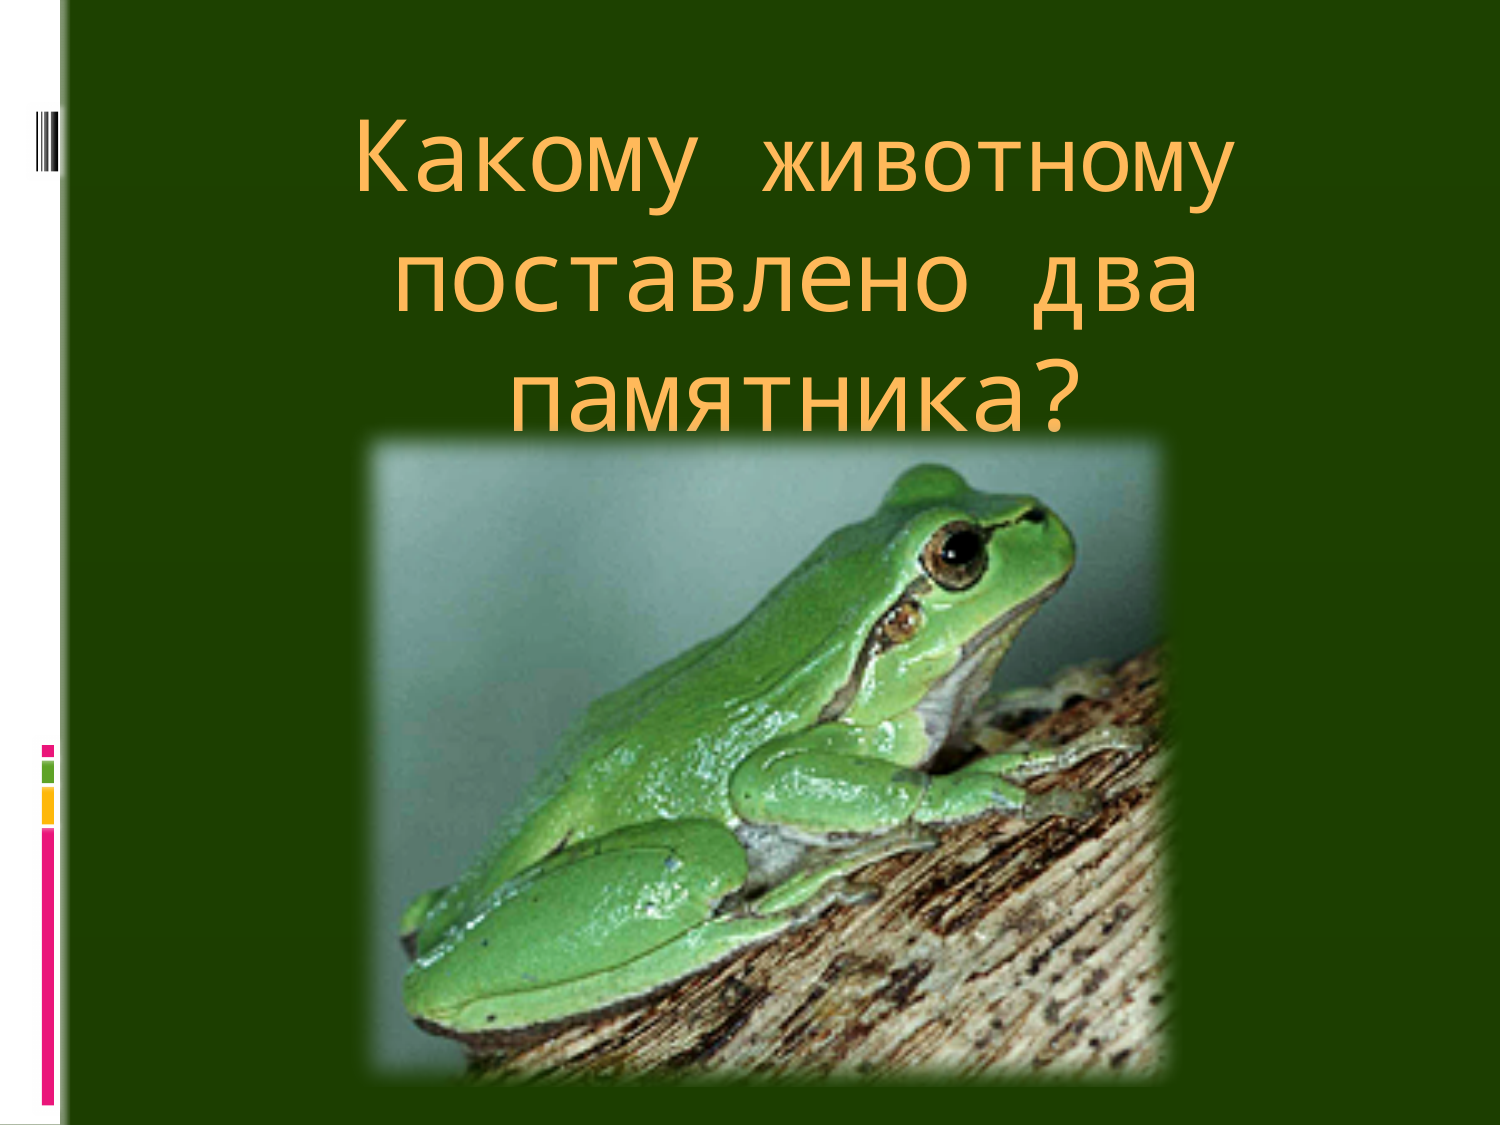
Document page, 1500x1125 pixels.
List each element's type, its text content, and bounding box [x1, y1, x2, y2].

title Какому животному поставлено два памятника? [93, 83, 1500, 234]
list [327, 397, 1208, 1087]
